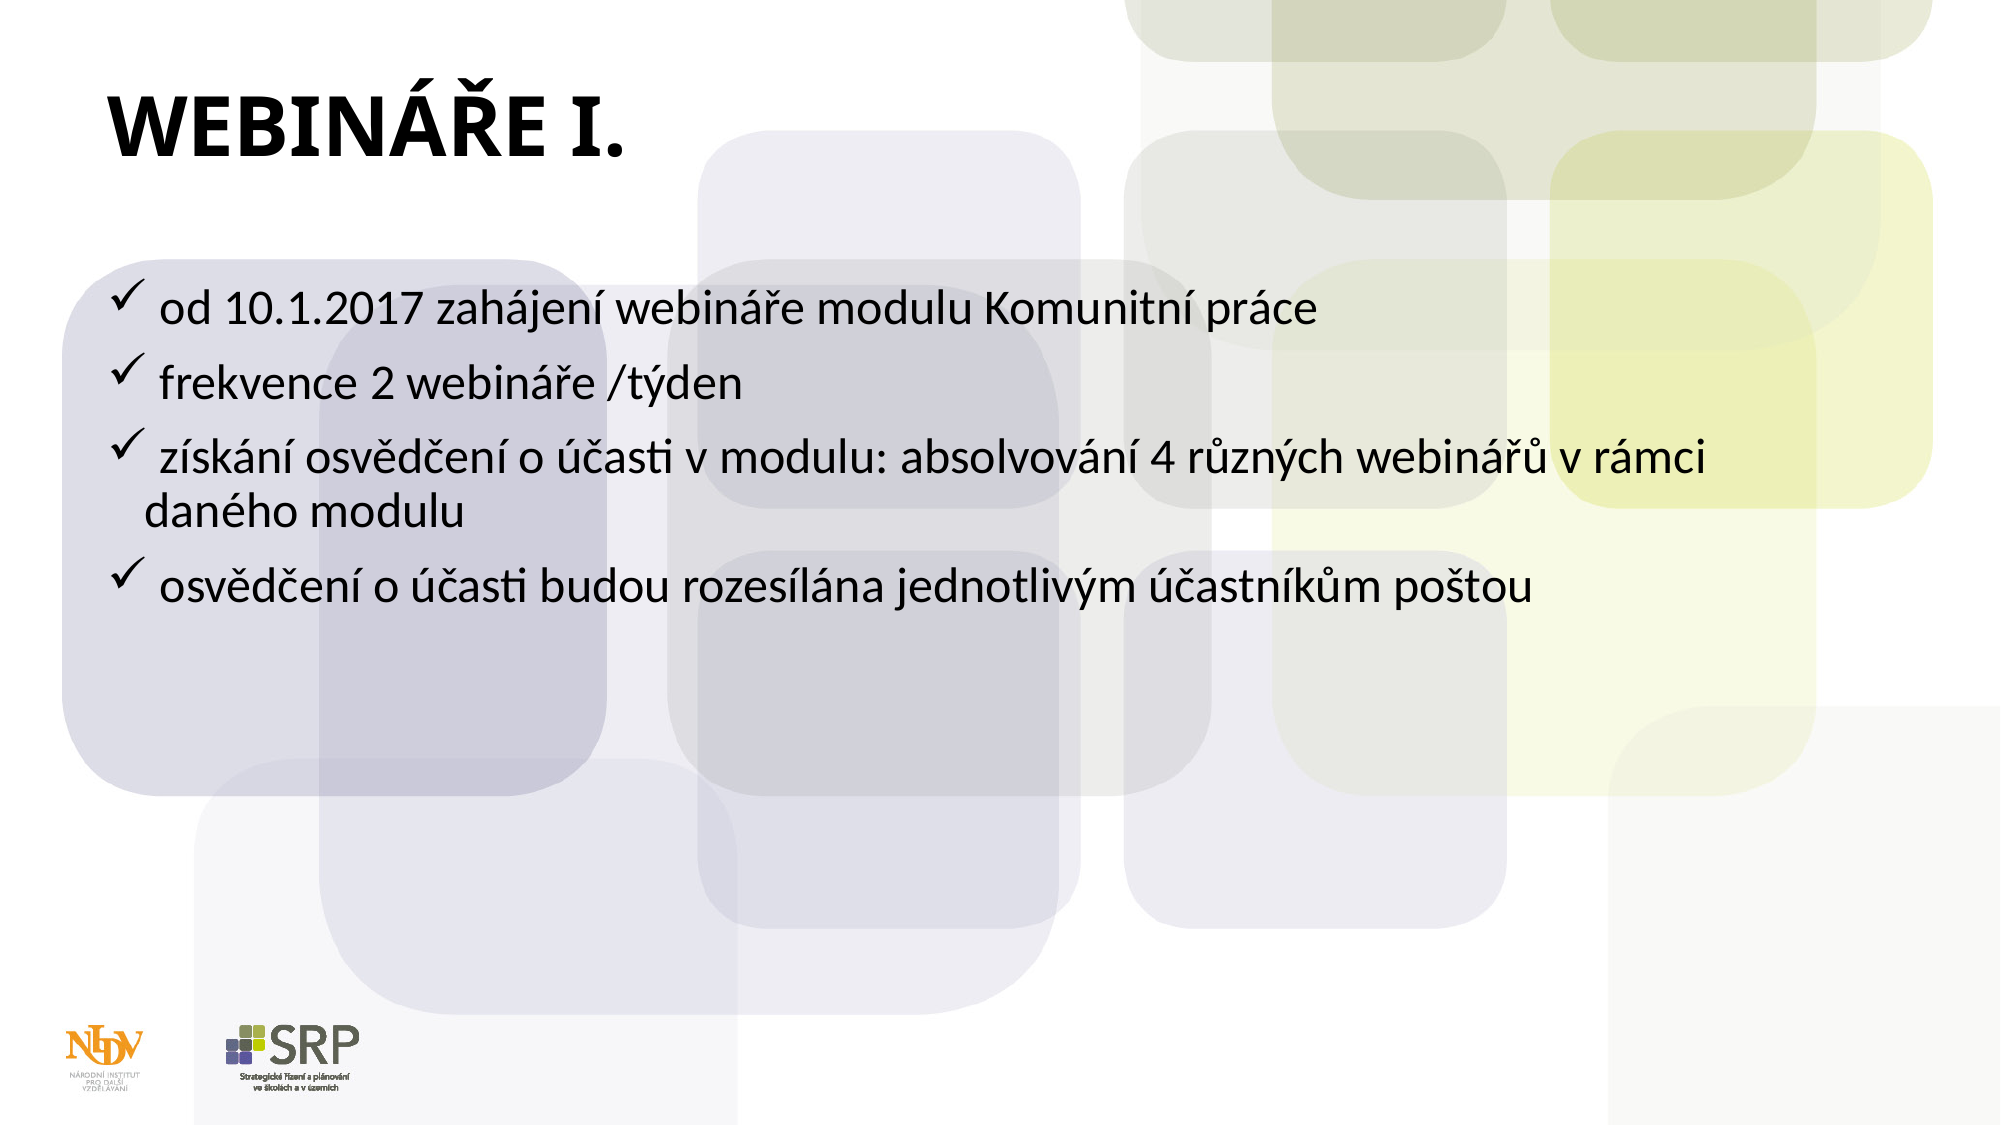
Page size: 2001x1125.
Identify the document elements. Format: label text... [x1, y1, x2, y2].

title WEBINÁŘE I. [92, 21, 1964, 239]
picture [0, 0, 2001, 1125]
list od 10.1.2017 zahájení webináře modulu Komunitní práce frekvence 2 webináře /týden získání osvědčení o účasti v modulu: absolvování 4 různých webinářů v rámci daného modulu osvědčení o účasti budou rozesílána jednotlivým účastníkům poštou [92, 273, 1844, 865]
